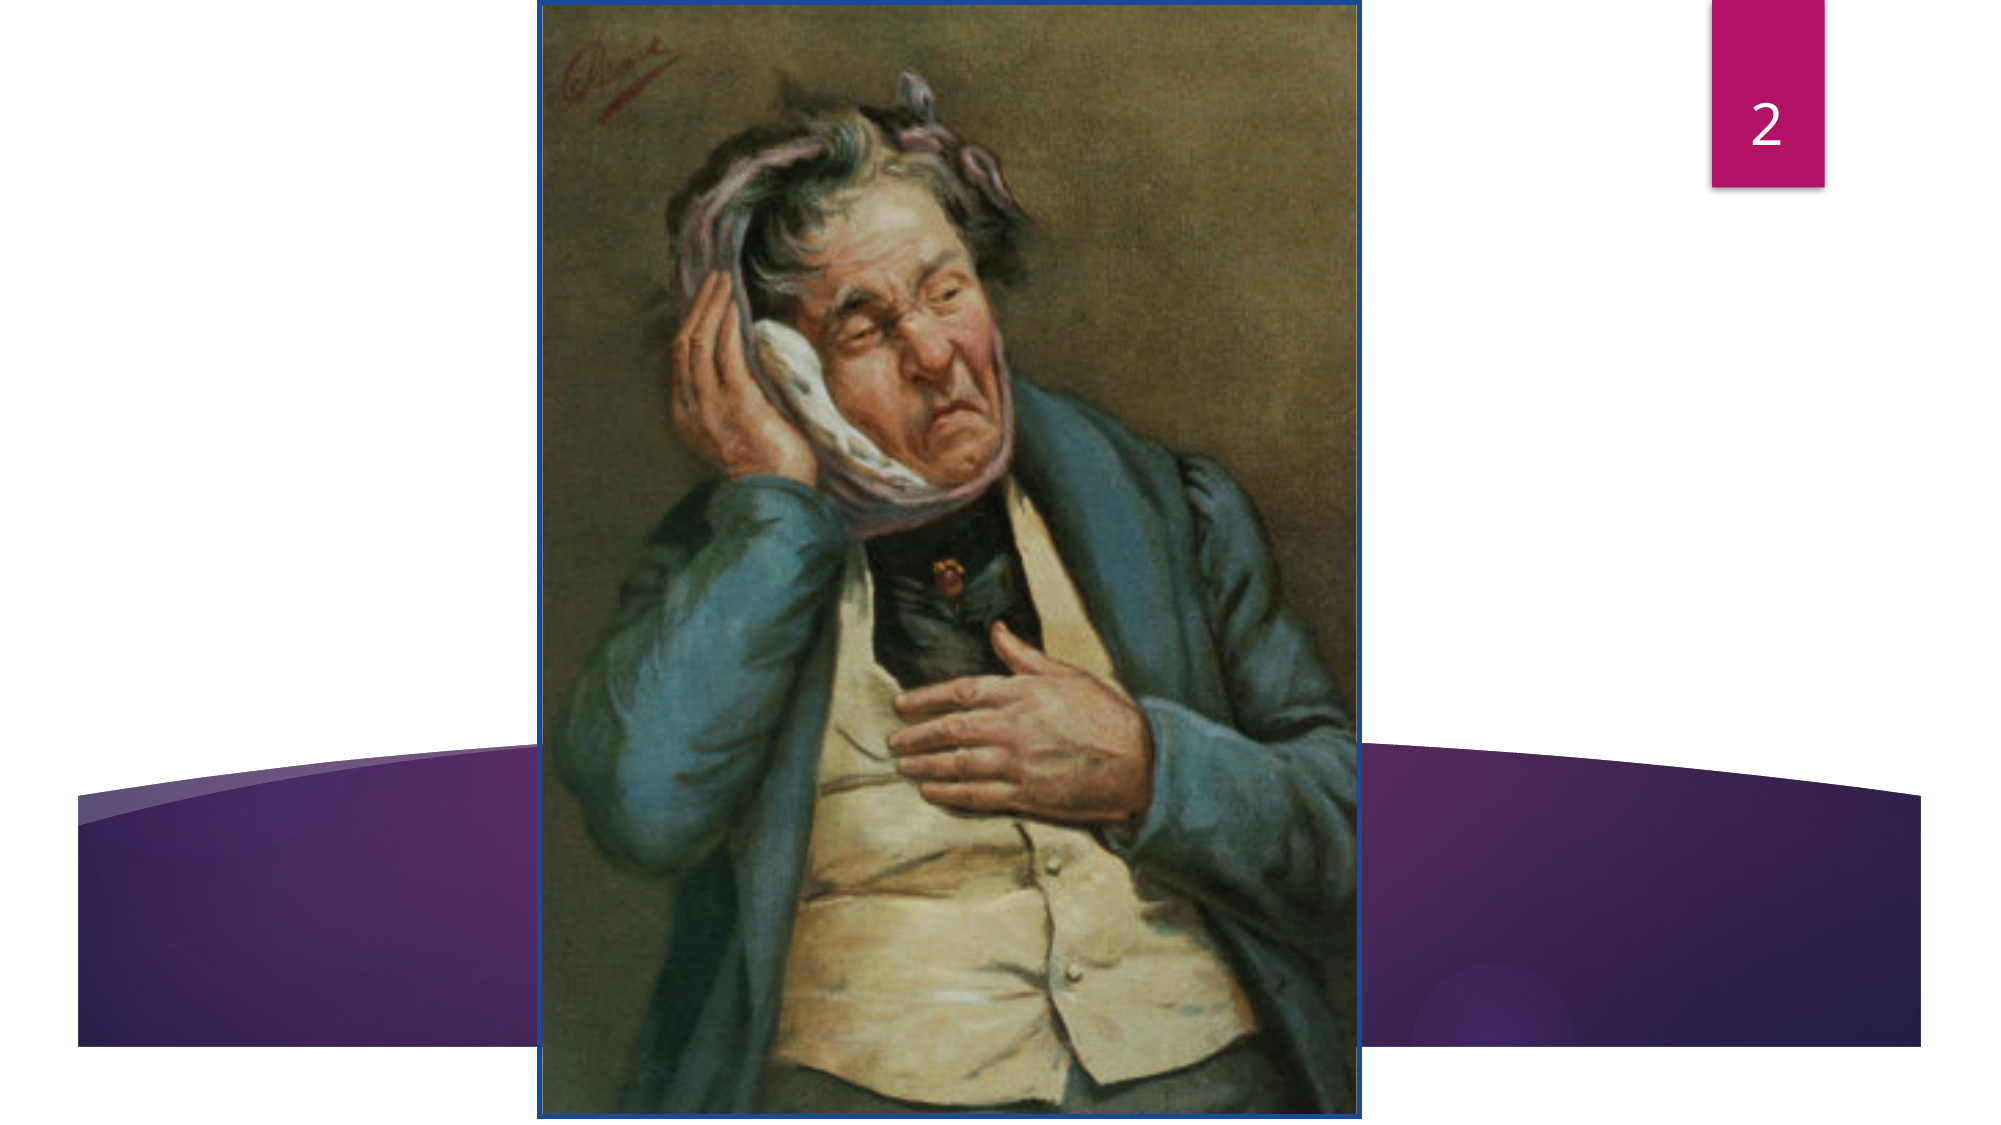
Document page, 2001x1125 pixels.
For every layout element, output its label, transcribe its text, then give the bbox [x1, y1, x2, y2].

picture [542, 4, 1357, 1115]
slide_number 2 [1698, 48, 1836, 175]
